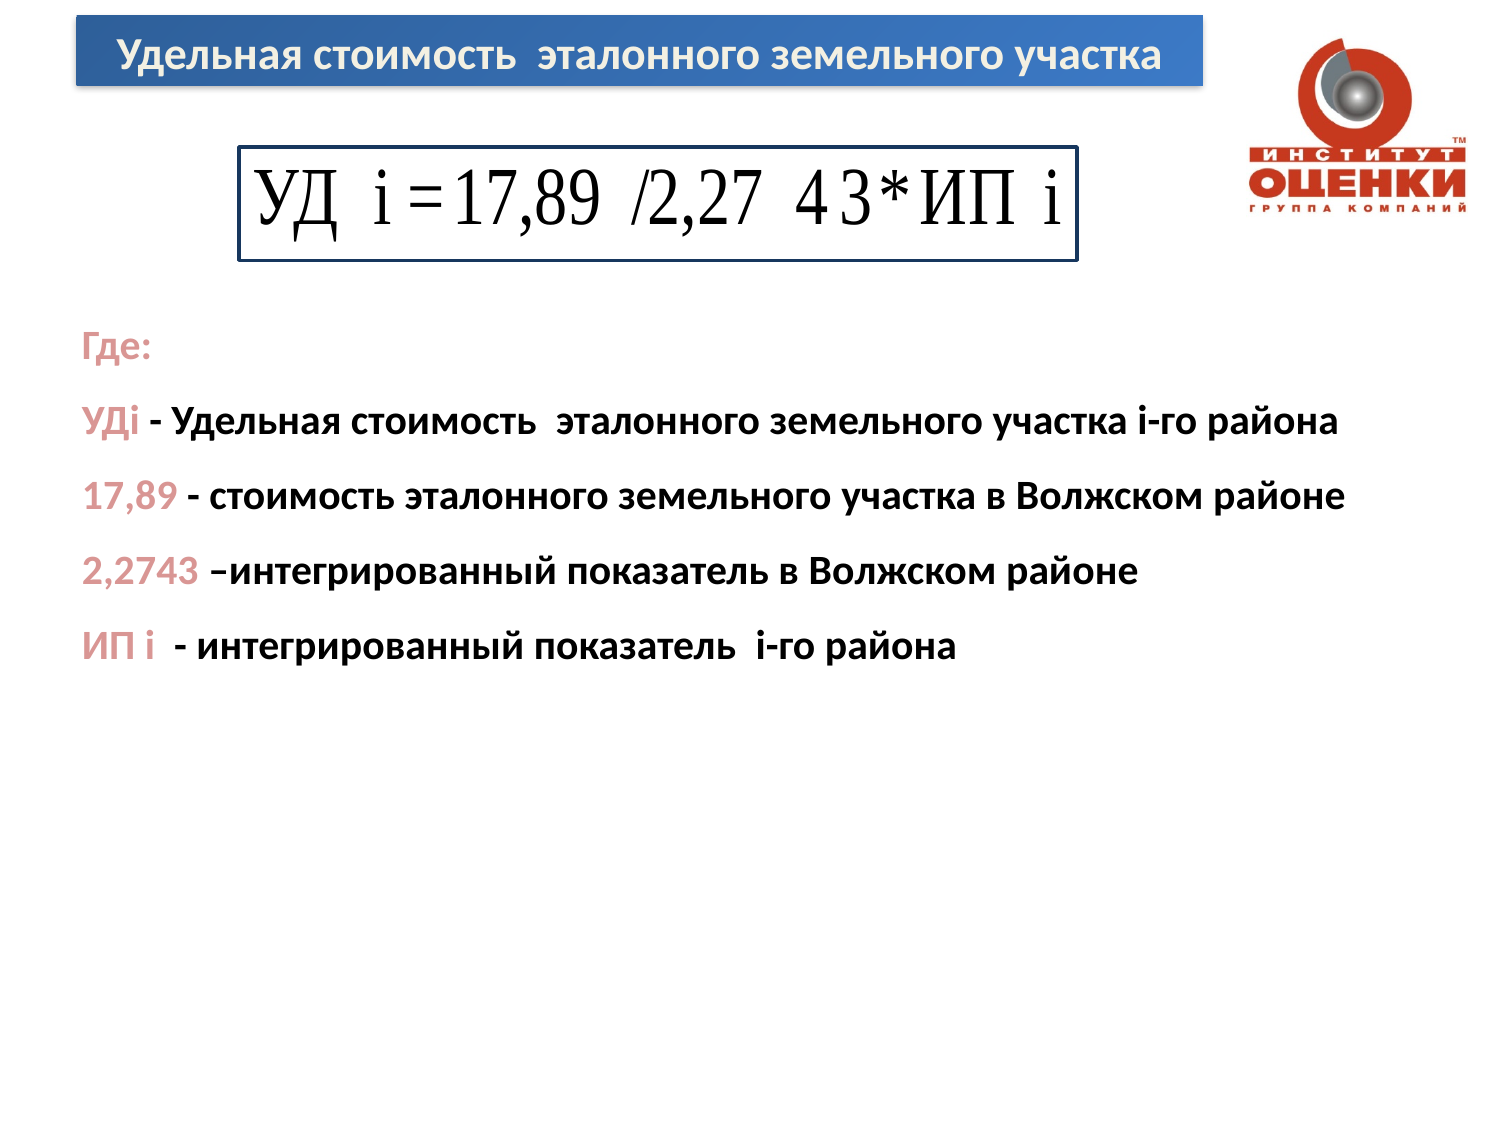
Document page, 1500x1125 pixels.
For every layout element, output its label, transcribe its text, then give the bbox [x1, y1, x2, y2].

text_box Где: УДi - Удельная стоимость эталонного земельного участка i-го района 17,89 - стоимость эталонного земельного участка в Волжском районе 2,2743 –интегрированный показатель в Волжском районе ИП i - интегрированный показатель i-го района [67, 285, 1483, 675]
picture [1245, 8, 1468, 228]
text_box [0, 1, 1500, 75]
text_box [240, 148, 1076, 260]
text_box Удельная стоимость эталонного земельного участка [76, 75, 1203, 86]
